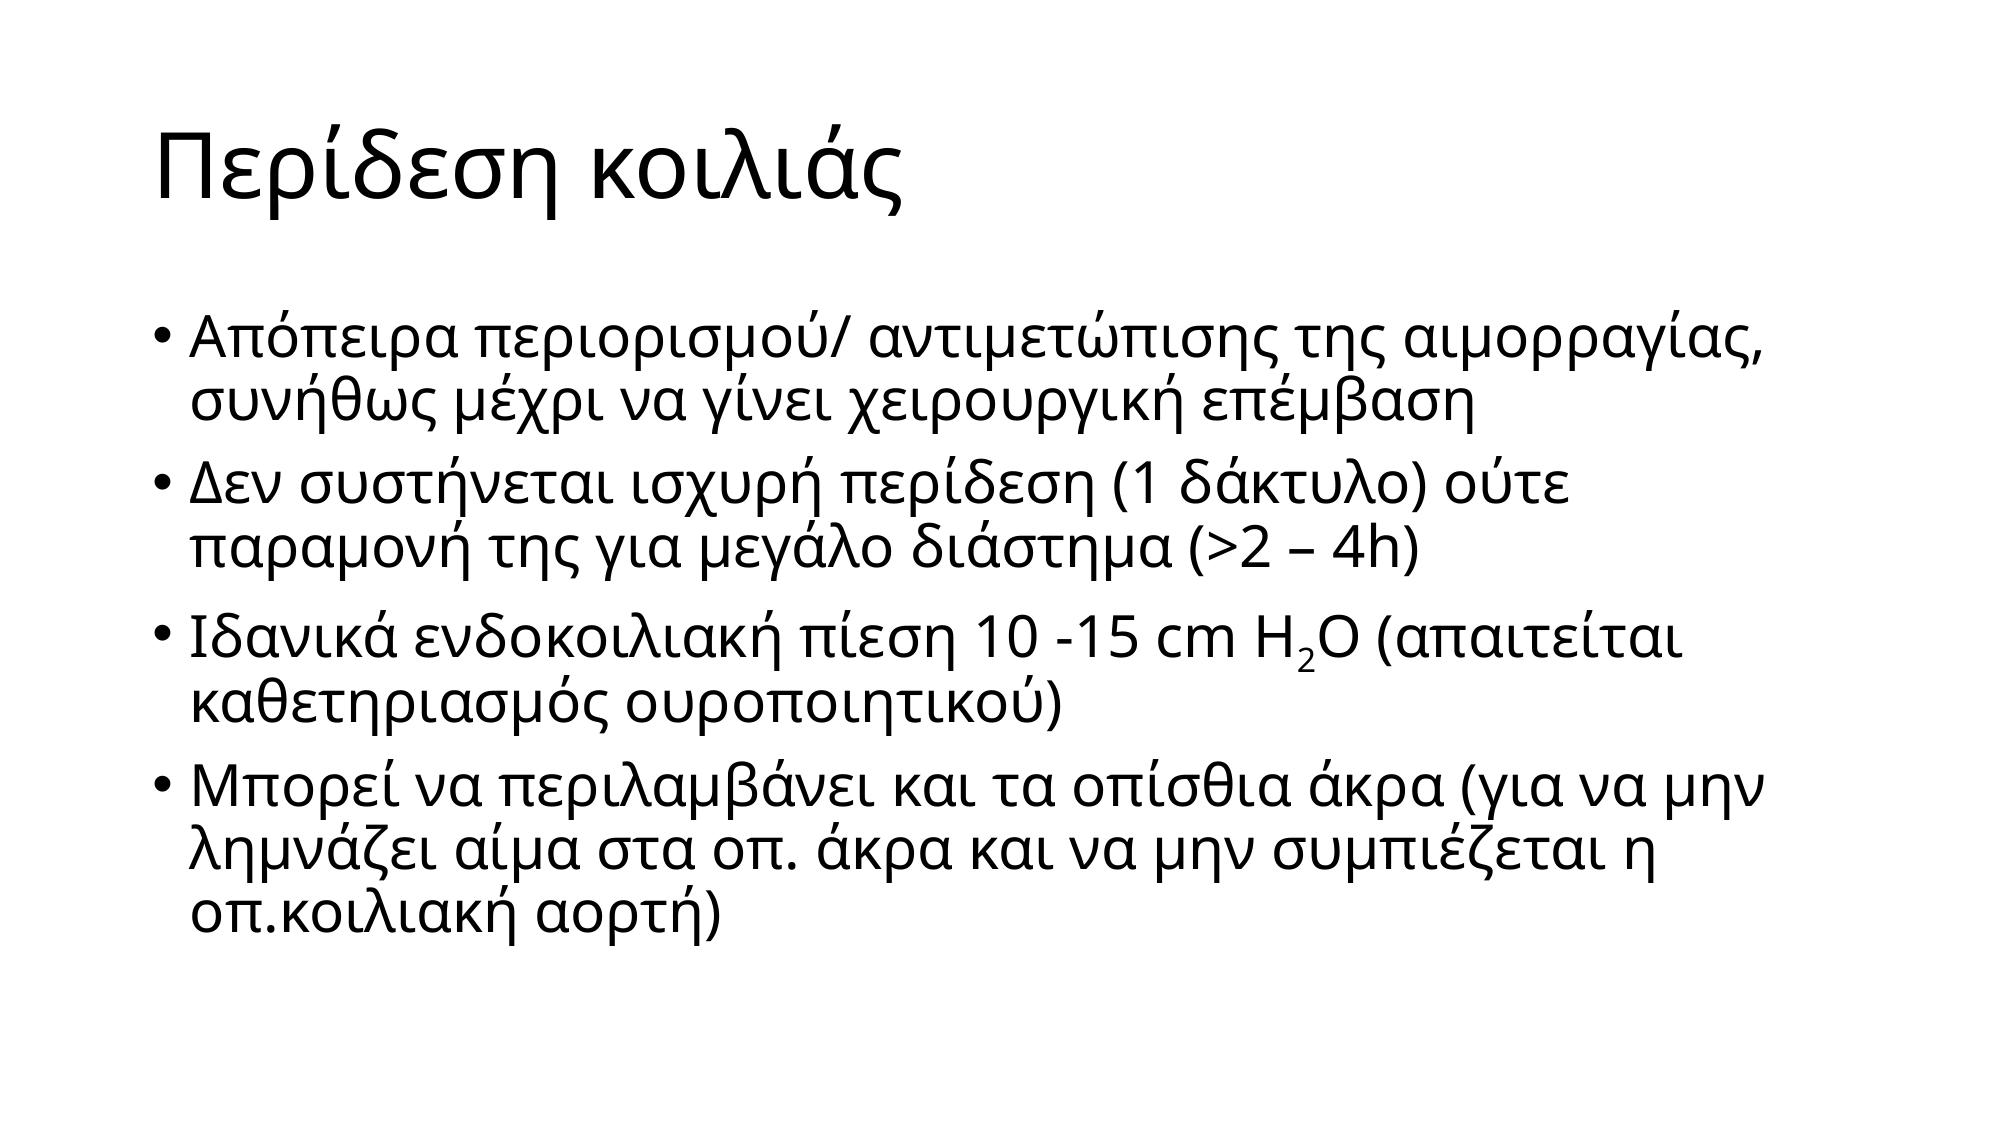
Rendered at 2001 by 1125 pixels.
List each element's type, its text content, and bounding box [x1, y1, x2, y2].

title Περίδεση κοιλιάς [137, 59, 1863, 278]
list Απόπειρα περιορισμού/ αντιμετώπισης της αιμορραγίας, συνήθως μέχρι να γίνει χειρουργική επέμβαση Δεν συστήνεται ισχυρή περίδεση (1 δάκτυλο) ούτε παραμονή της για μεγάλο διάστημα (>2 – 4h) Ιδανικά ενδοκοιλιακή πίεση 10 -15 cm H2O (απαιτείται καθετηριασμός ουροποιητικού) Μπορεί να περιλαμβάνει και τα οπίσθια άκρα (για να μην λημνάζει αίμα στα οπ. άκρα και να μην συμπιέζεται η οπ.κοιλιακή αορτή) [137, 299, 1863, 1014]
